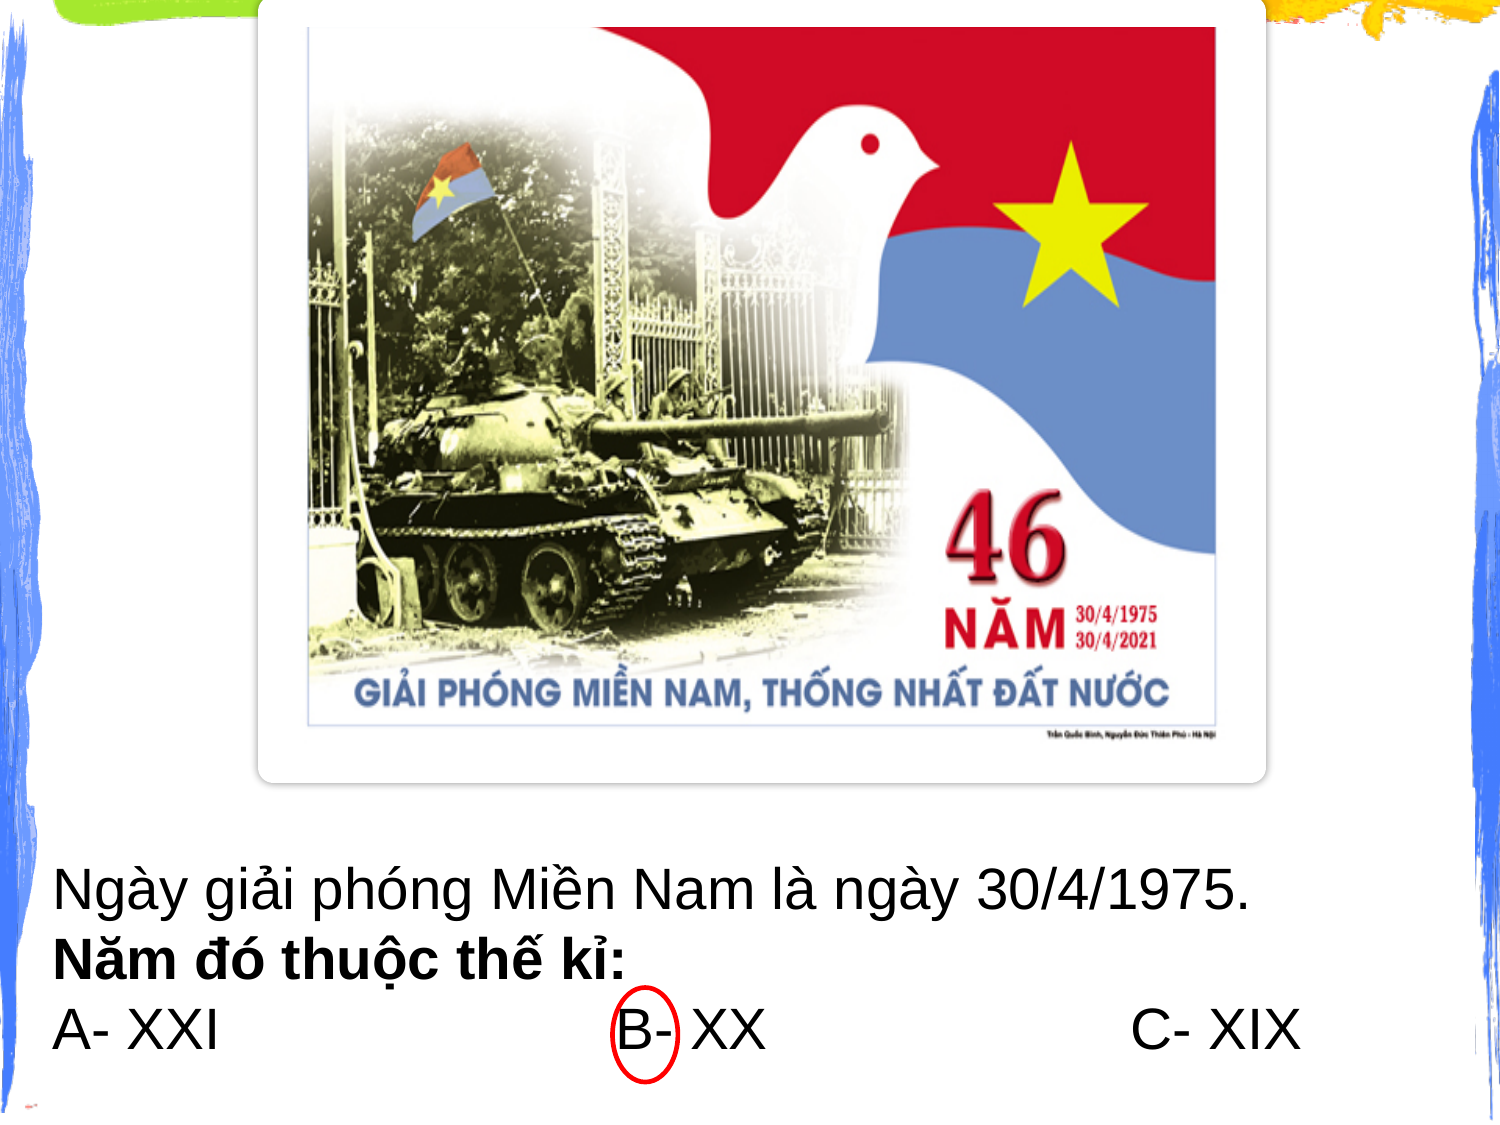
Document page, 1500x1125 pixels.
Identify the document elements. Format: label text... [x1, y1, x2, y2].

text_box Ngày giải phóng Miền Nam là ngày 30/4/1975. Năm đó thuộc thế kỉ: A- XXI B- XX C- XIX [35, 785, 1477, 1125]
picture [1471, 70, 1499, 111]
picture [1471, 112, 1500, 509]
picture [25, 1089, 35, 1125]
picture [289, 26, 1235, 753]
picture [45, 0, 262, 26]
picture [0, 5, 43, 1113]
picture [1262, 0, 1500, 41]
text_box [610, 985, 680, 1085]
picture [1471, 510, 1500, 1120]
